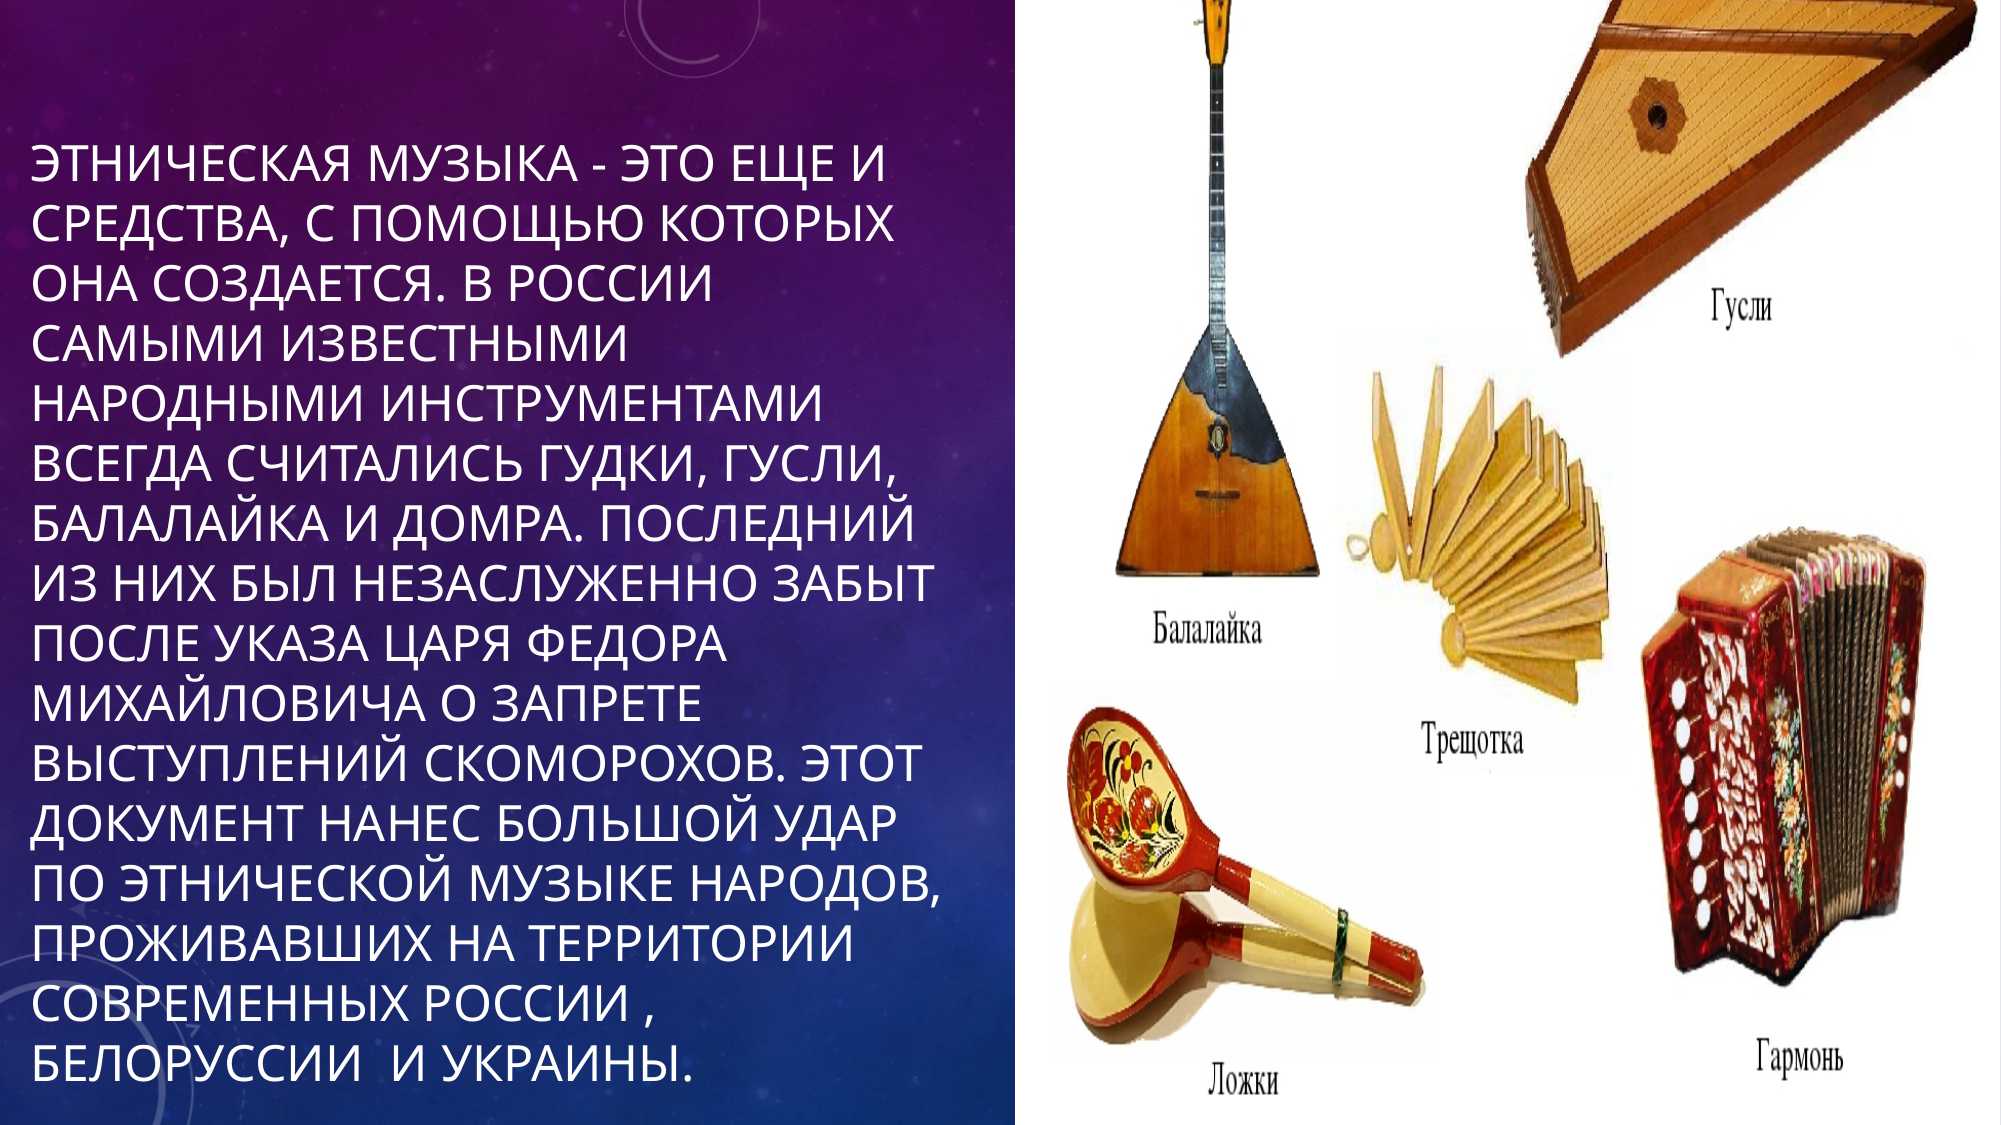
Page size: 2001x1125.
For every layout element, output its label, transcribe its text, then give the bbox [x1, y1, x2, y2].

title Этническая музыка - это еще и средства, с помощью которых она создается. В России самыми известными народными инструментами всегда считались гудки, гусли, балалайка и домра. Последний из них был незаслуженно забыт после указа царя Федора Михайловича о запрете выступлений скоморохов. Этот документ нанес большой удар по этнической музыке народов, проживавших на территории современных России , Белоруссии и украины. [15, 99, 959, 1123]
picture [0, 0, 1014, 1125]
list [1014, 0, 2000, 1125]
